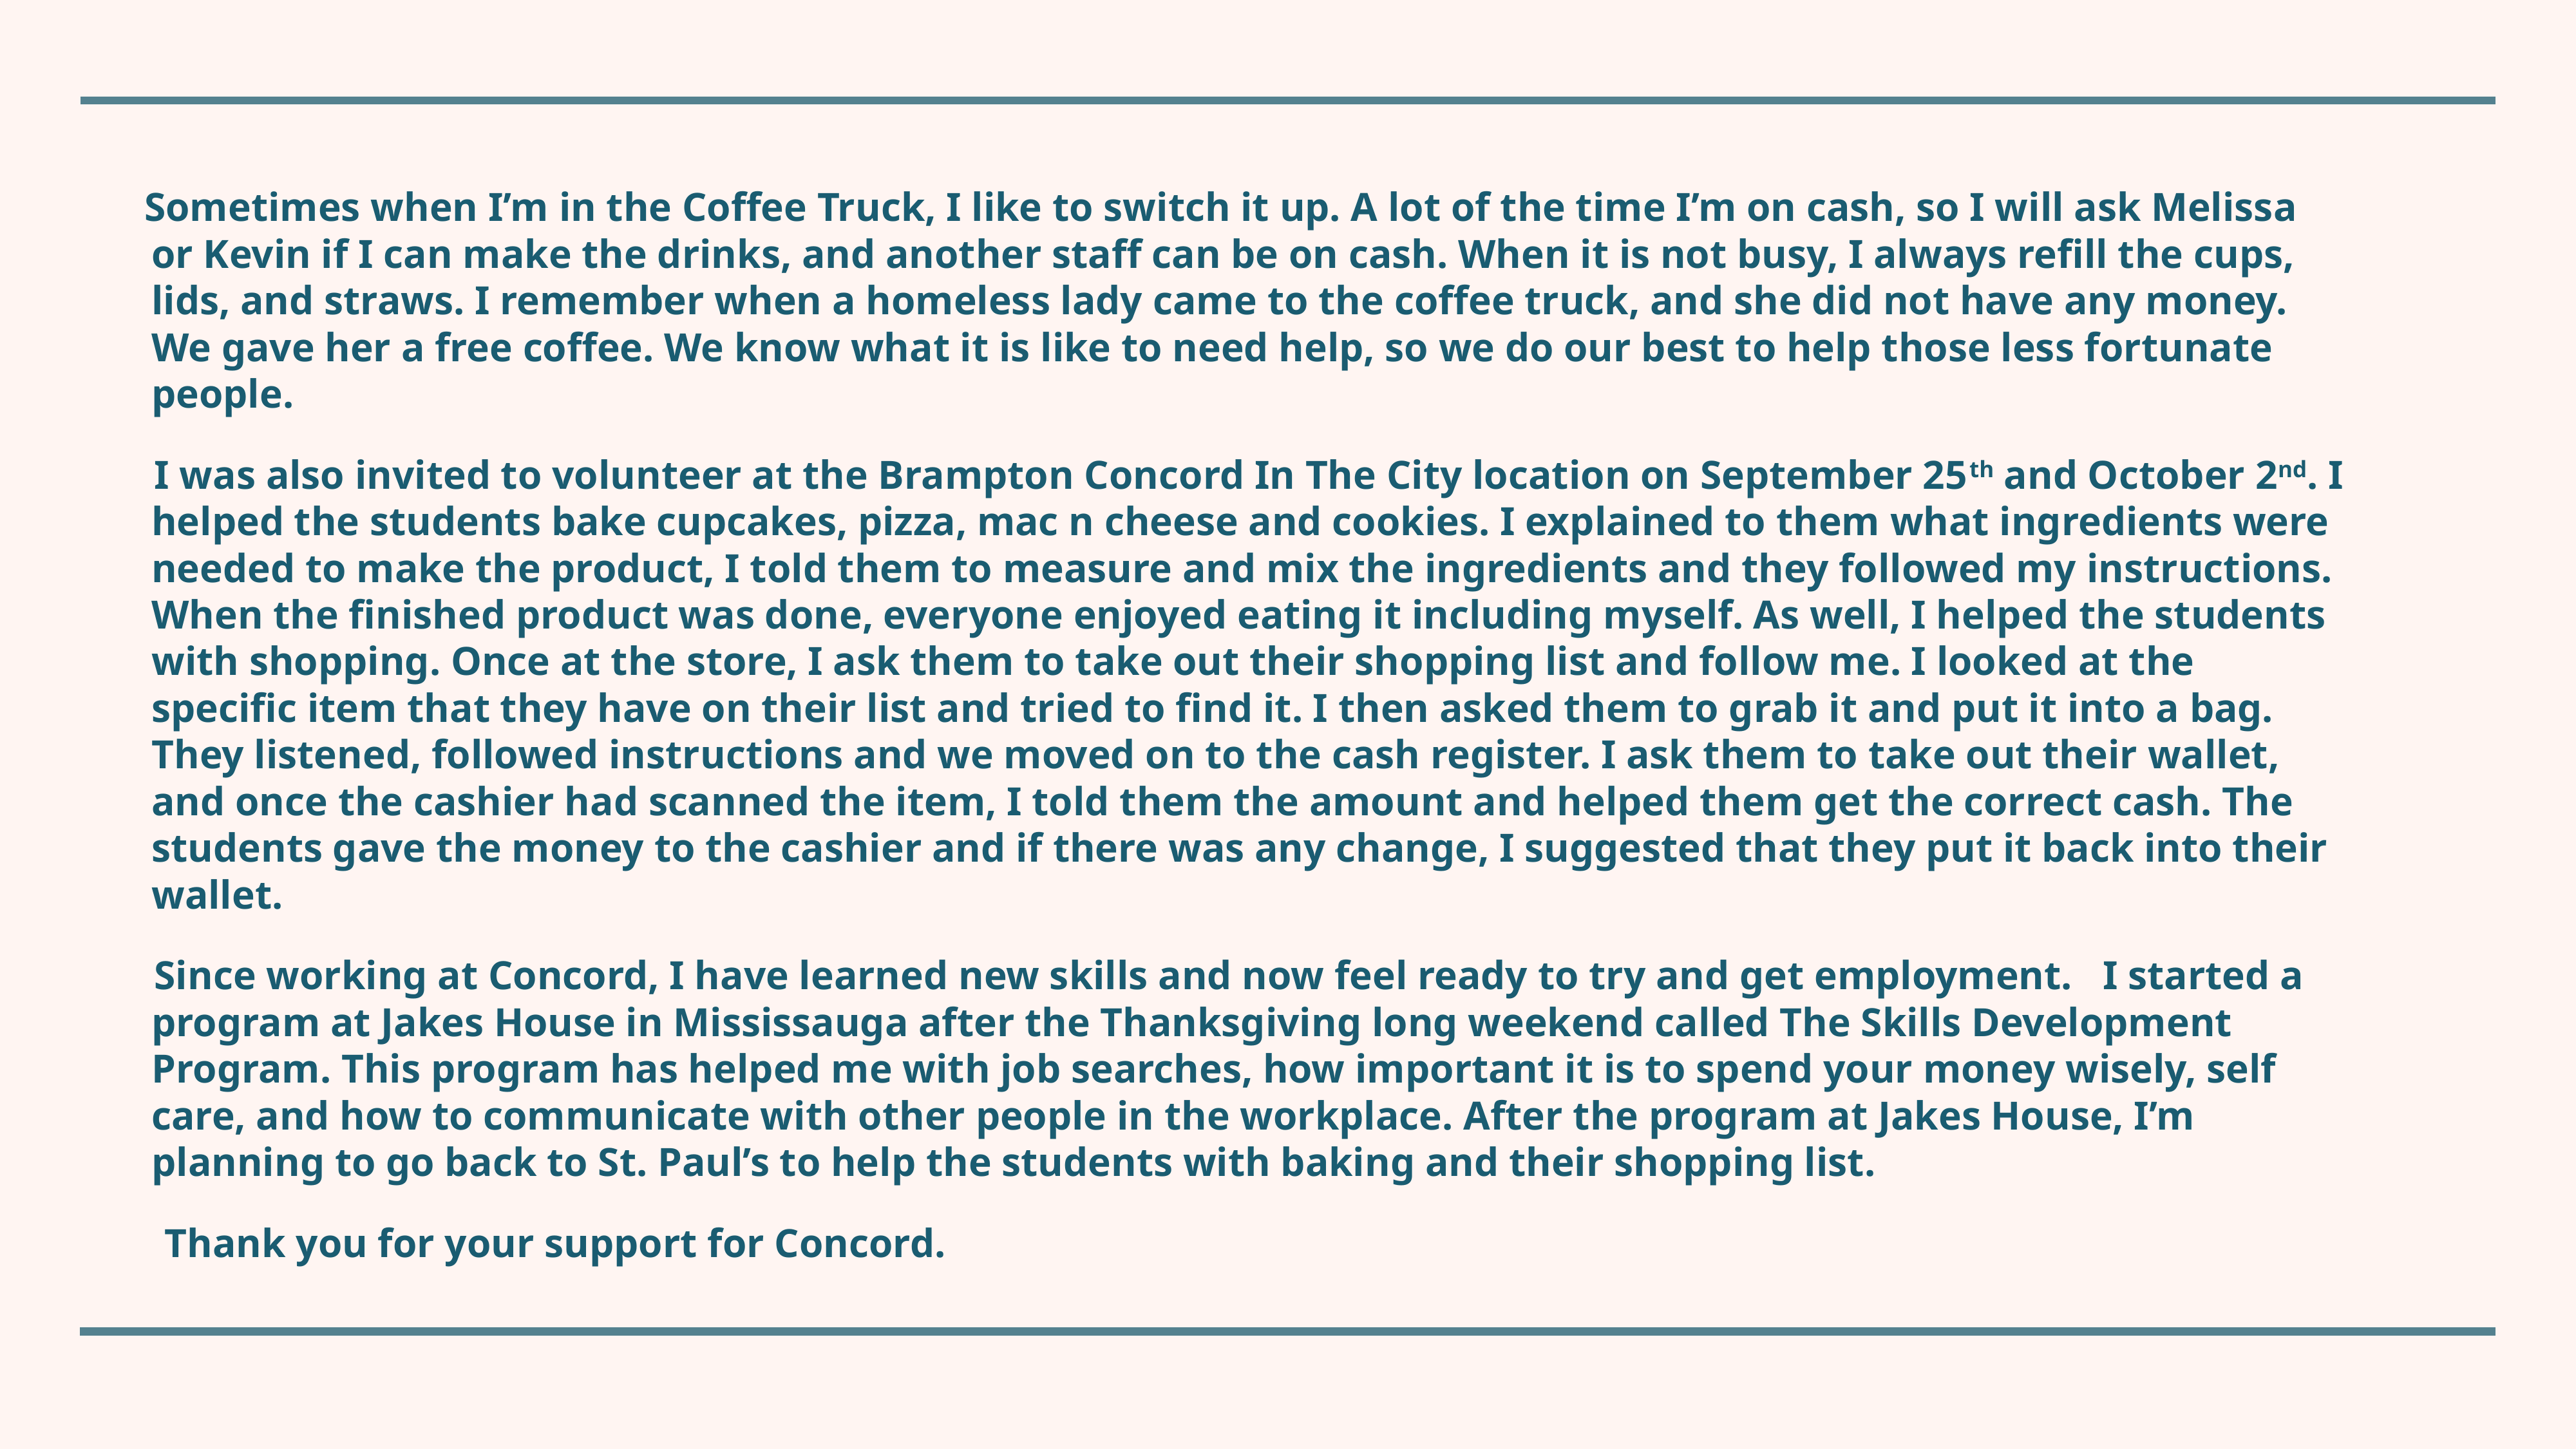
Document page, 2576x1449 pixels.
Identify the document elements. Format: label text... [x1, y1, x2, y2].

list Sometimes when I’m in the Coffee Truck, I like to switch it up. A lot of the time I’m on cash, so I will ask Melissa or Kevin if I can make the drinks, and another staff can be on cash. When it is not busy, I always refill the cups, lids, and straws. I remember when a homeless lady came to the coffee truck, and she did not have any money. We gave her a free coffee. We know what it is like to need help, so we do our best to help those less fortunate people. I was also invited to volunteer at the Brampton Concord In The City location on September 25th and October 2nd. I helped the students bake cupcakes, pizza, mac n cheese and cookies. I explained to them what ingredients were needed to make the product, I told them to measure and mix the ingredients and they followed my instructions. When the finished product was done, everyone enjoyed eating it including myself. As well, I helped the students with shopping. Once at the store, I ask them to take out their shopping list and follow me. I looked at the specific item that they have on their list and tried to find it. I then asked them to grab it and put it into a bag. They listened, followed instructions and we moved on to the cash register. I ask them to take out their wallet, and once the cashier had scanned the item, I told them the amount and helped them get the correct cash. The students gave the money to the cashier and if there was any change, I suggested that they put it back into their wallet. Since working at Concord, I have learned new skills and now feel ready to try and get employment. I started a program at Jakes House in Mississauga after the Thanksgiving long weekend called The Skills Development Program. This program has helped me with job searches, how important it is to spend your money wisely, self care, and how to communicate with other people in the workplace. After the program at Jakes House, I’m planning to go back to St. Paul’s to help the students with baking and their shopping list. Thank you for your support for Concord. [128, 176, 2355, 1289]
